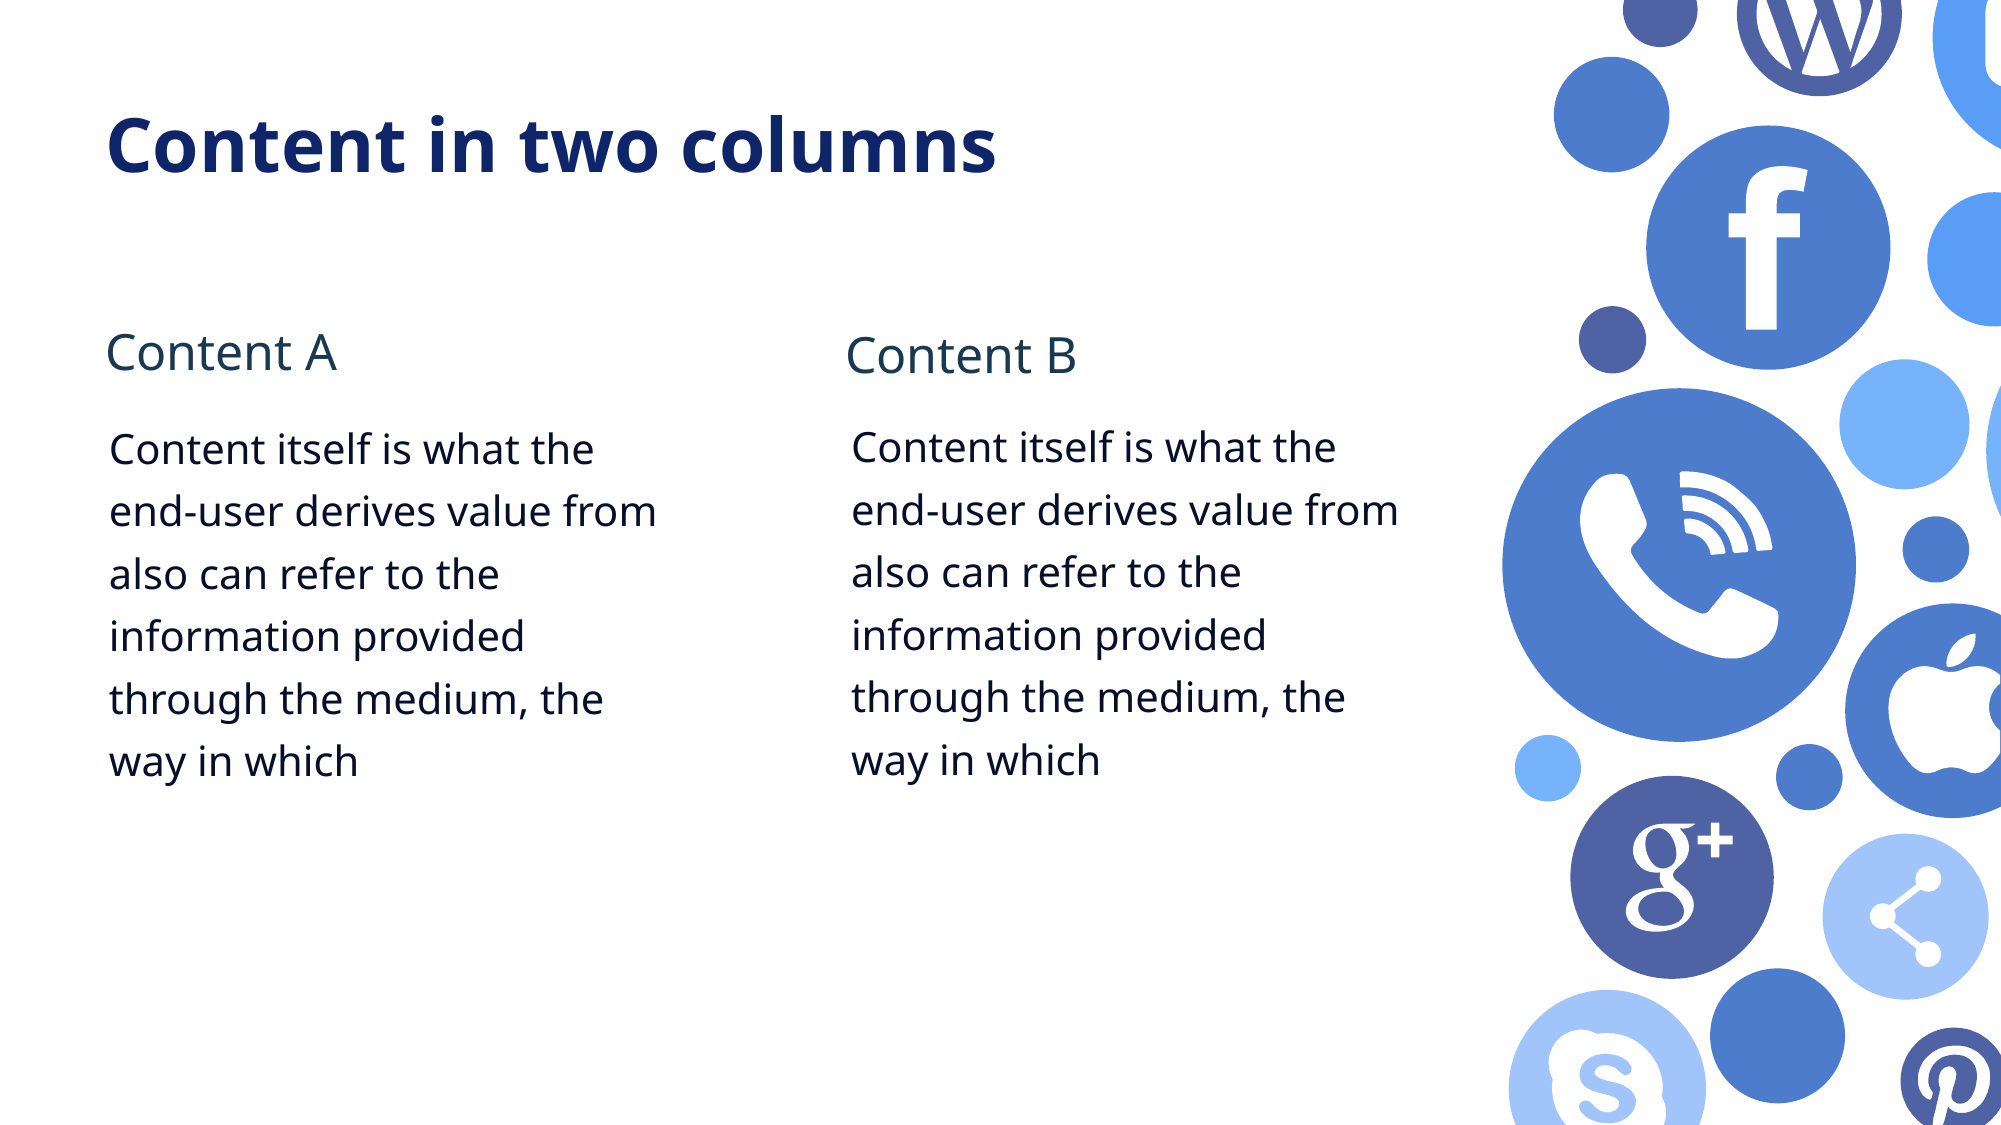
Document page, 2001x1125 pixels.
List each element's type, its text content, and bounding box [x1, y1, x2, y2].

text_box Content itself is what the end-user derives value from also can refer to the information provided through the medium, the way in which [836, 401, 1439, 791]
text_box Content itself is what the end-user derives value from also can refer to the information provided through the medium, the way in which [94, 402, 696, 793]
text_box Content in two columns [90, 90, 1437, 195]
text_box Content A [90, 313, 353, 389]
text_box Content B [830, 316, 1094, 391]
